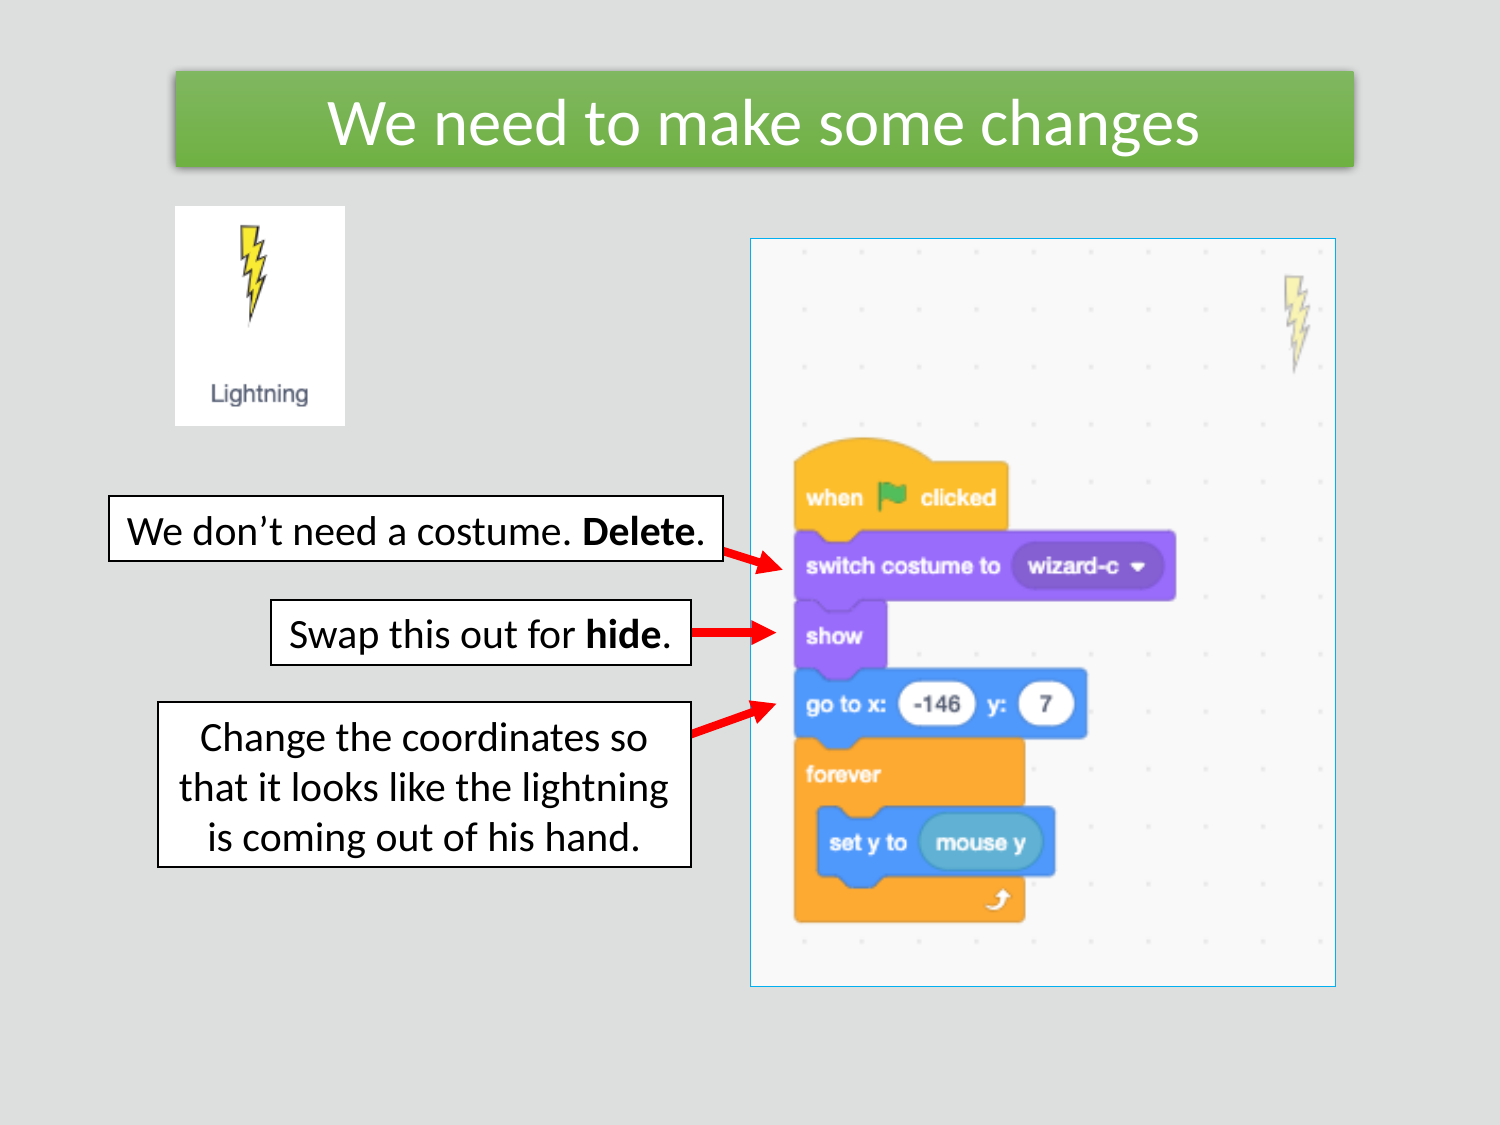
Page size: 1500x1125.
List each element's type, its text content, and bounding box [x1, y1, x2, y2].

picture [749, 240, 1334, 985]
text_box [270, 599, 777, 666]
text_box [157, 702, 777, 869]
text_box We need to make some changes [175, 71, 1354, 167]
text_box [109, 495, 783, 570]
picture [175, 206, 345, 426]
